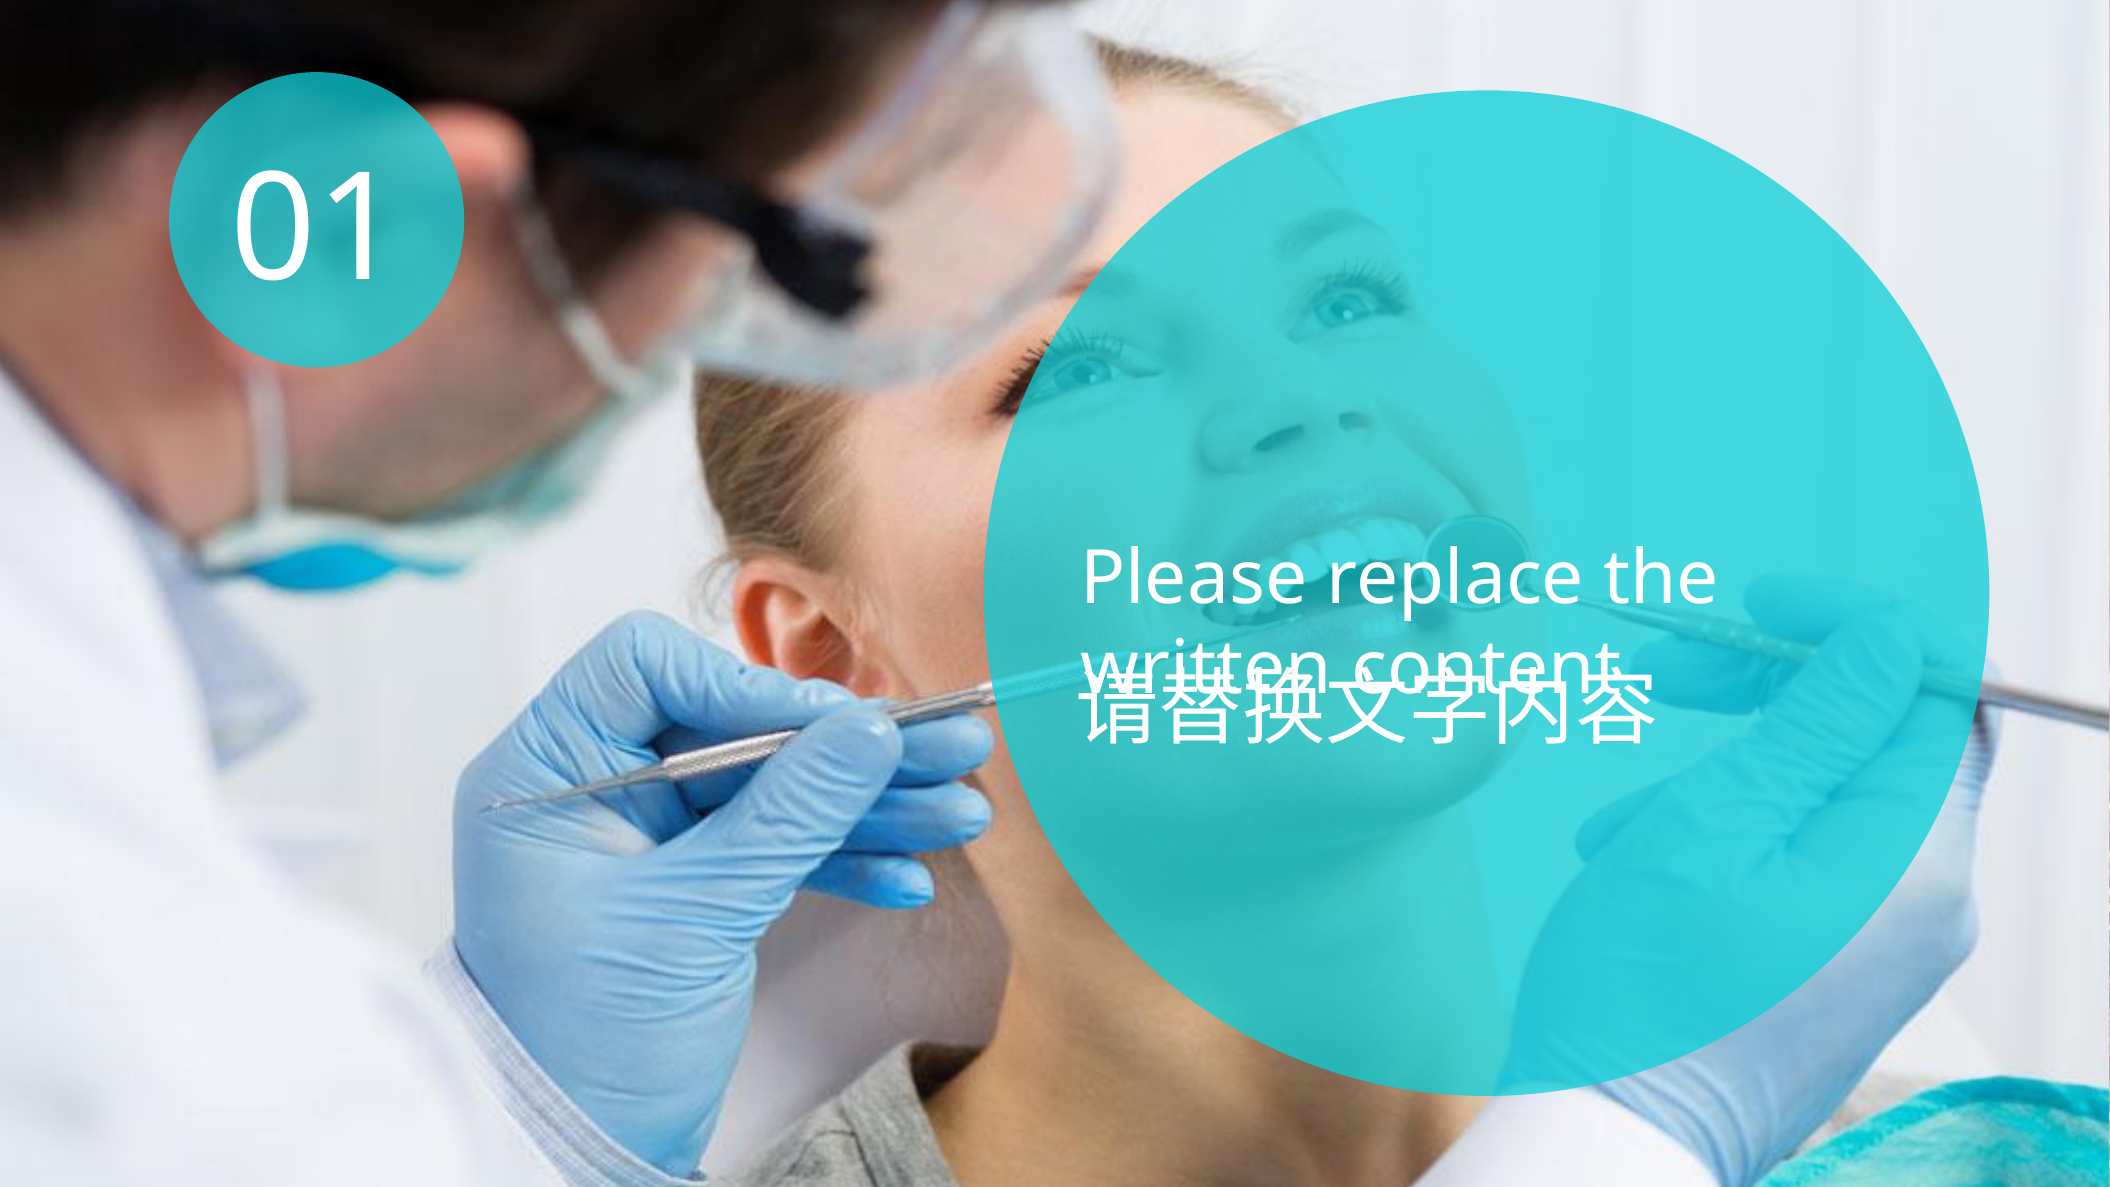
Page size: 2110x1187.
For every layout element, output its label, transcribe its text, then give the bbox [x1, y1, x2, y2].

text_box 01 [167, 71, 466, 369]
text_box [982, 89, 1991, 1097]
text_box [0, 0, 2110, 1187]
text_box Please replace the written content [1065, 521, 1973, 716]
text_box 请替换文字内容 [1033, 627, 1673, 762]
